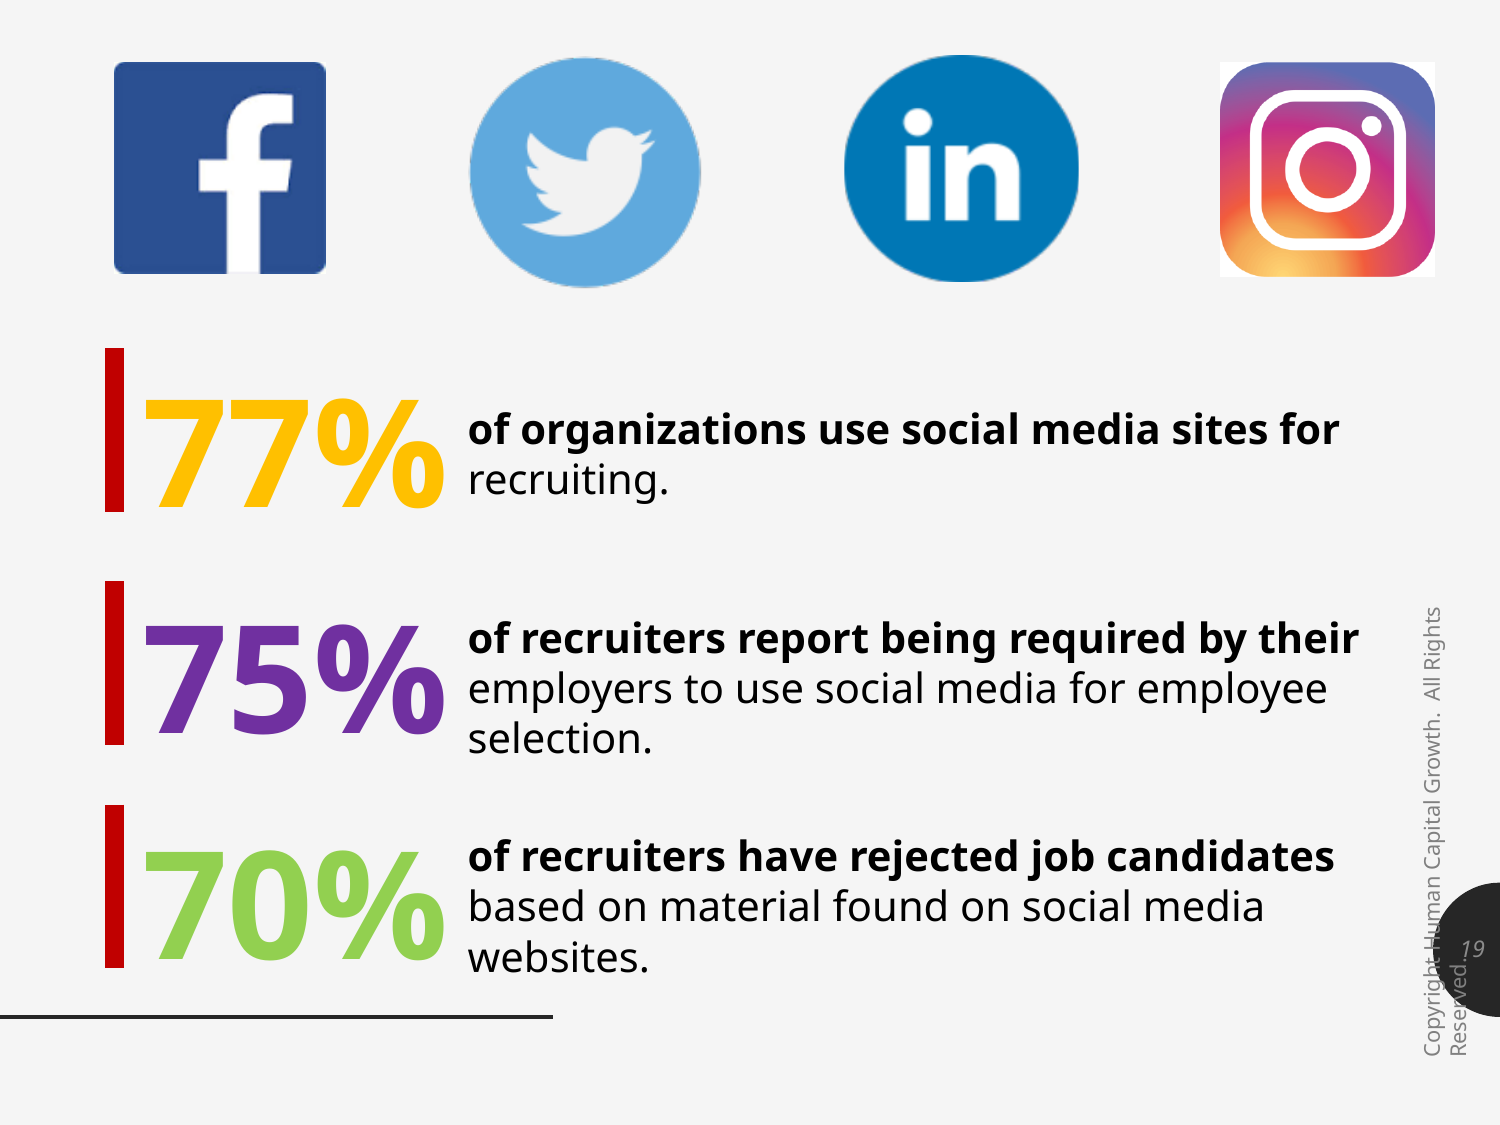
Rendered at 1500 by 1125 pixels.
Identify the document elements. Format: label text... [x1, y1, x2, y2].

text_box 75% [123, 576, 468, 771]
picture [905, 146, 930, 221]
text_box of recruiters report being required by their employers to use social media for employee selection. [452, 603, 1435, 814]
picture [945, 143, 1021, 221]
picture [844, 176, 952, 282]
picture [972, 178, 1079, 282]
text_box 70% [123, 801, 468, 997]
picture [467, 55, 703, 290]
slide_number 19 [1433, 919, 1500, 980]
picture [114, 62, 326, 274]
text_box of organizations use social media sites for recruiting. [452, 395, 1435, 556]
text_box of recruiters have rejected job candidates based on material found on social media websites. [452, 822, 1435, 1033]
picture [969, 55, 1079, 160]
picture [1220, 62, 1435, 277]
picture [903, 109, 933, 137]
picture [844, 55, 954, 162]
text_box 77% [123, 350, 468, 546]
